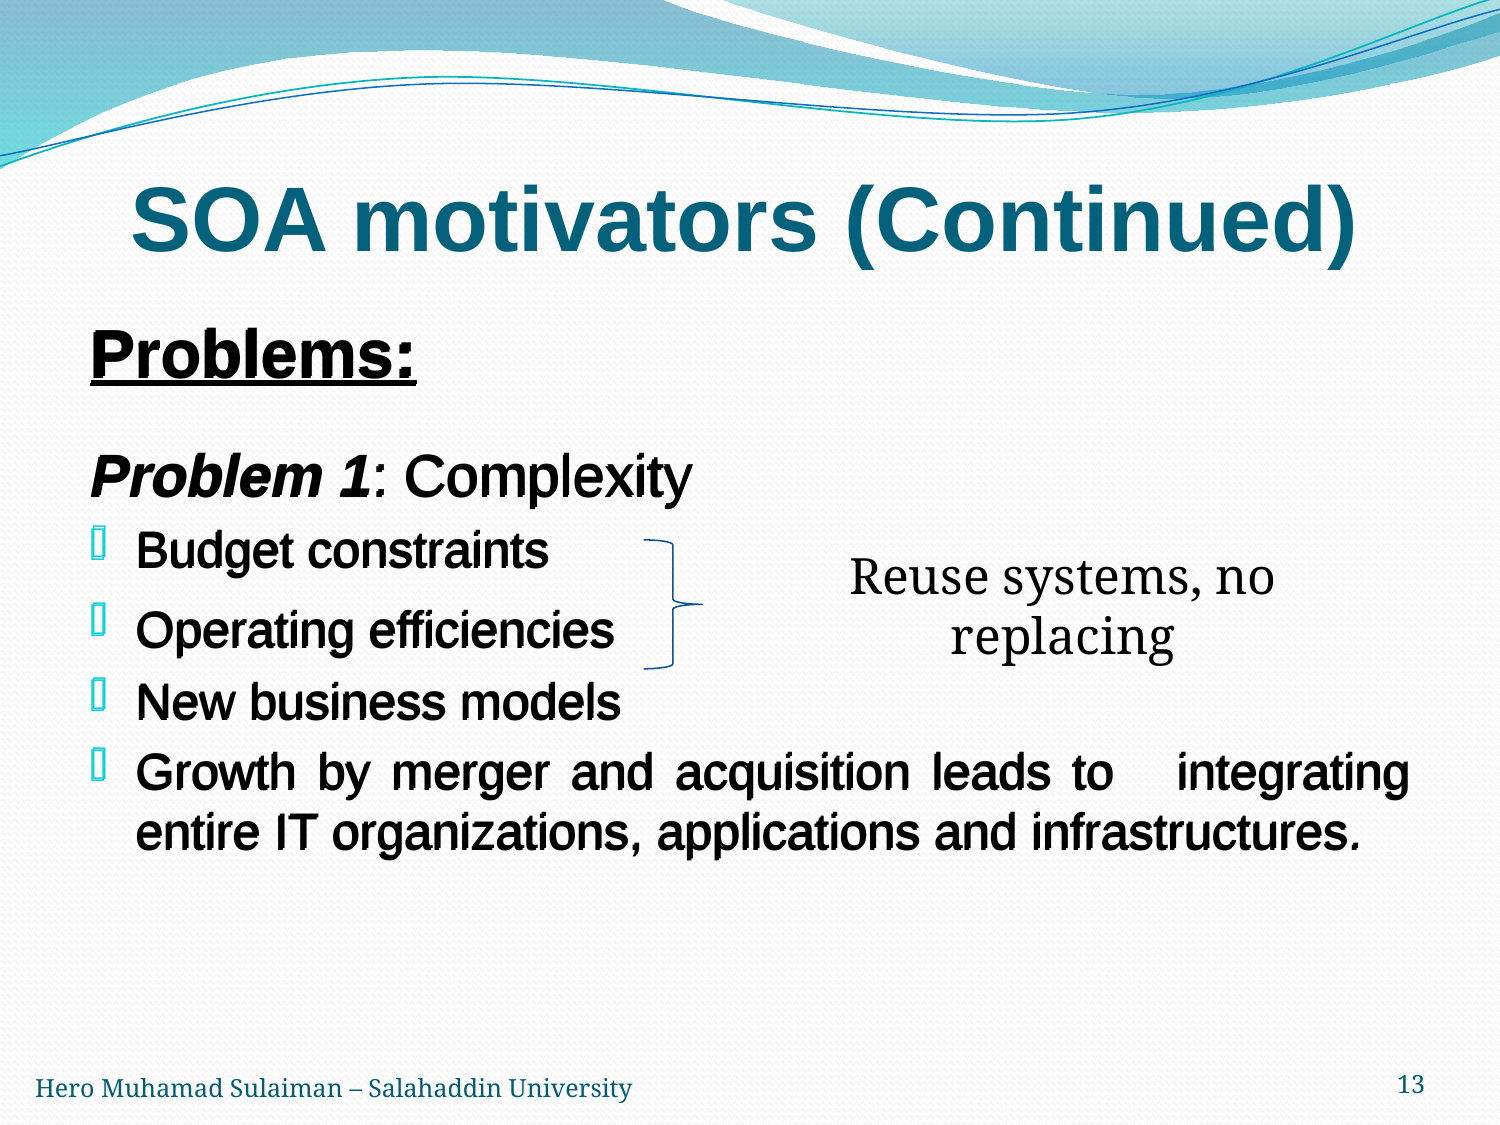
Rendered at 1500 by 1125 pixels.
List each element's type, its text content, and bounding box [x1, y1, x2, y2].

text_box Problems: Problem 1: Complexity Budget constraints Operating efficiencies New business models Growth by merger and acquisition leads to integrating entire IT organizations, applications and infrastructures. [76, 302, 1427, 1100]
footer Hero Muhamad Sulaiman – Salahaddin University [35, 1042, 988, 1103]
title SOA motivators (Continued) [70, 82, 1421, 270]
